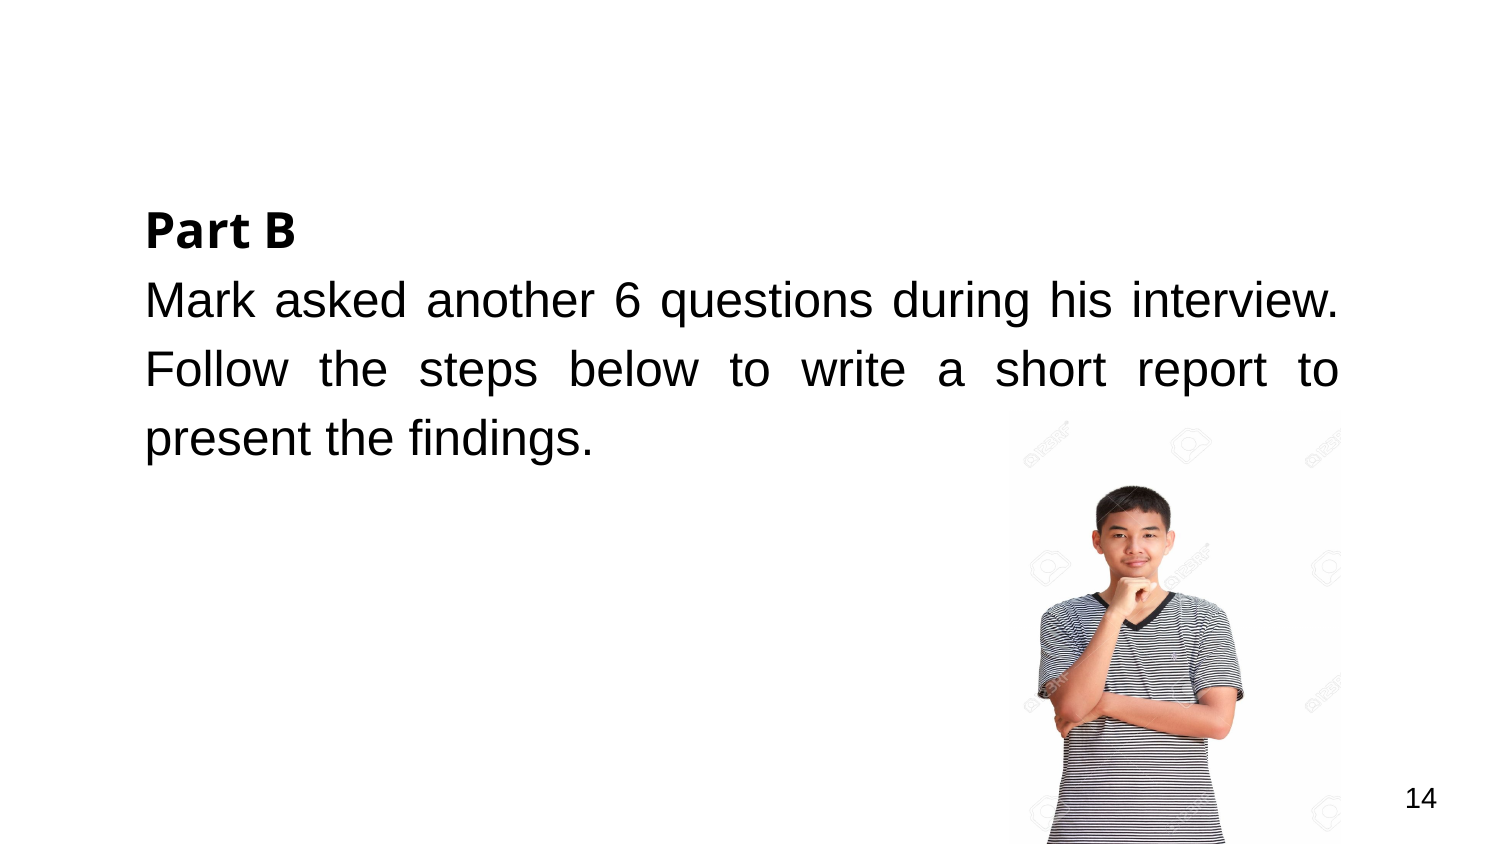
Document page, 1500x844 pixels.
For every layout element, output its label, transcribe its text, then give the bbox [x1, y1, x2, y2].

text_box Part B Mark asked another 6 questions during his interview. Follow the steps below to write a short report to present the findings. [129, 159, 1356, 565]
picture [1009, 409, 1341, 844]
slide_number 14 [1389, 764, 1480, 830]
